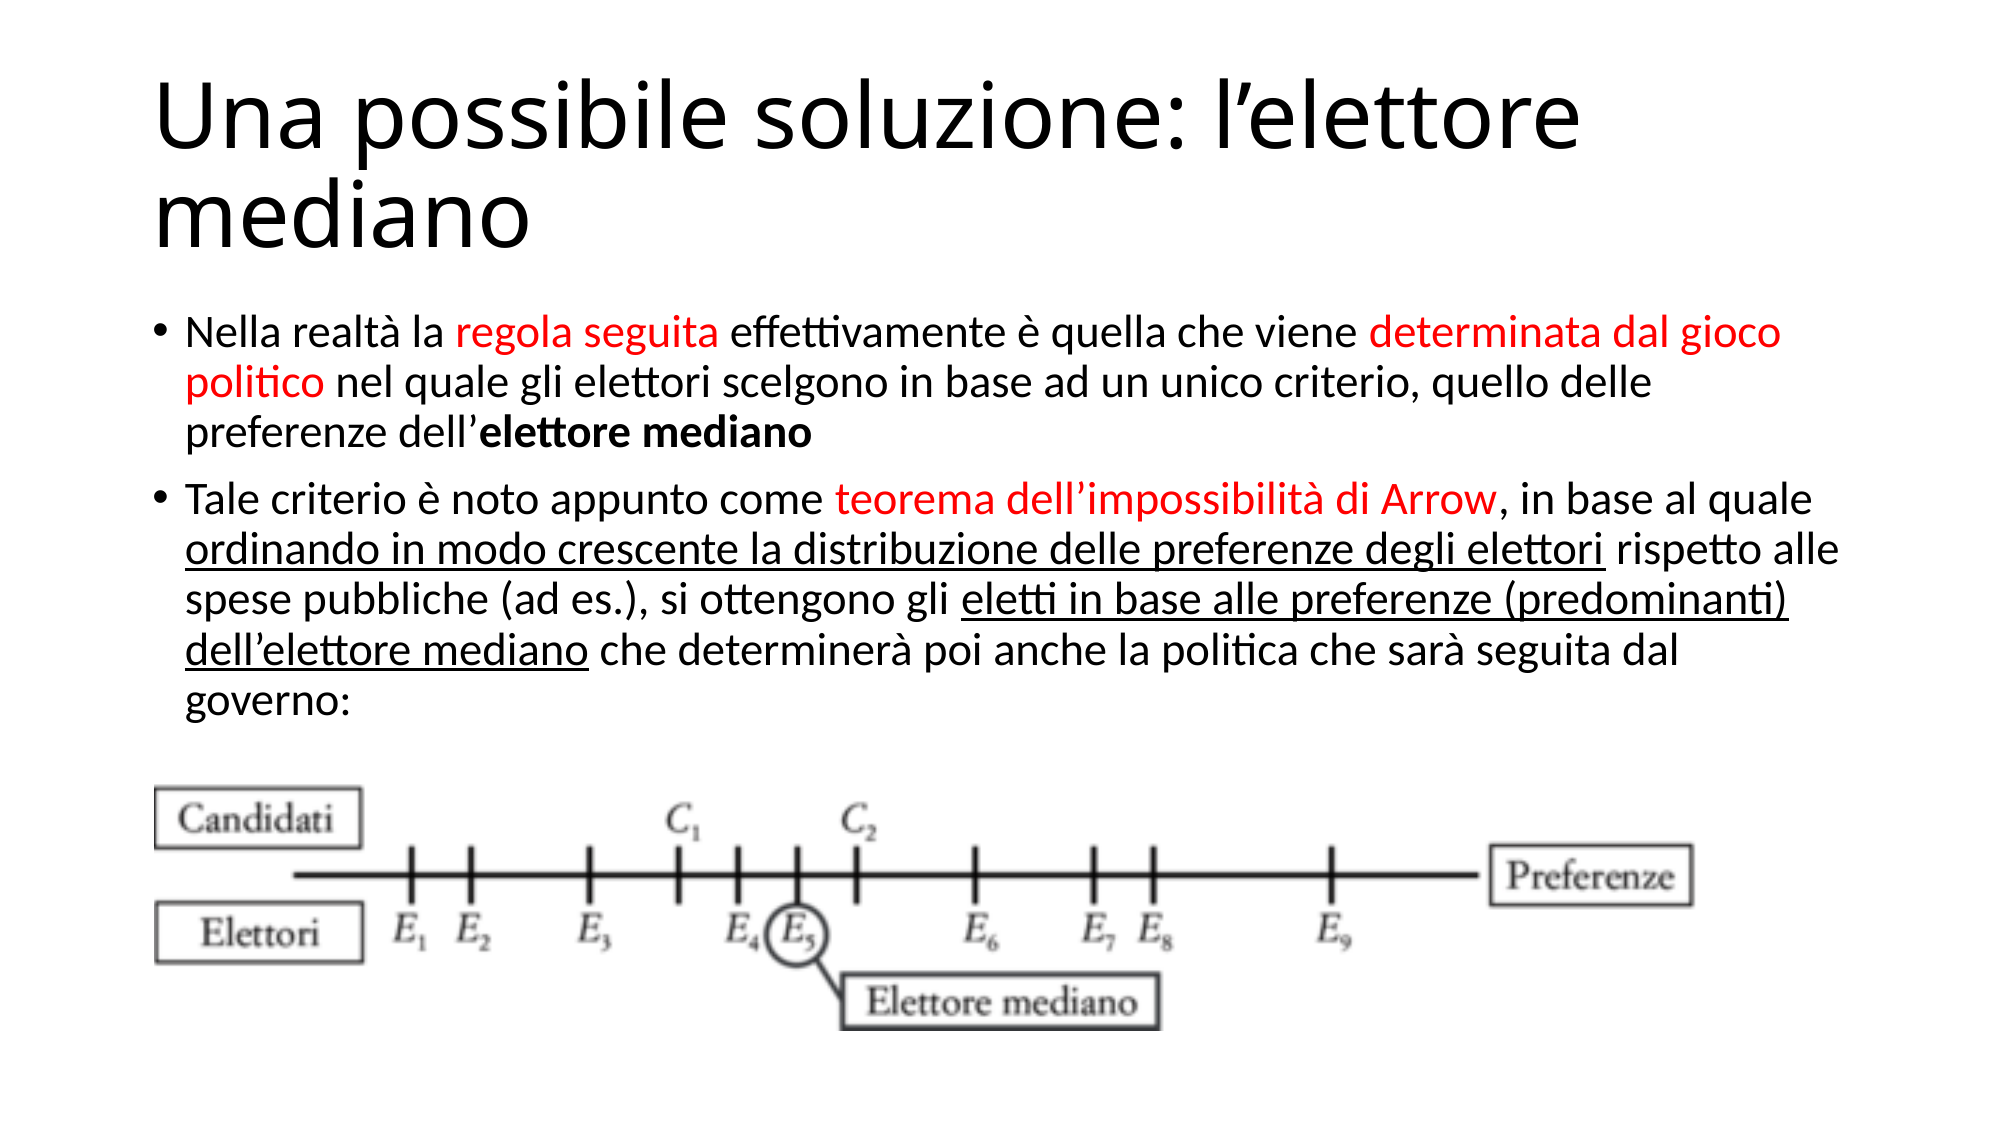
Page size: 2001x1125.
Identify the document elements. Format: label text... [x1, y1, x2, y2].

list Nella realtà la regola seguita effettivamente è quella che viene determinata dal gioco politico nel quale gli elettori scelgono in base ad un unico criterio, quello delle preferenze dell’elettore mediano Tale criterio è noto appunto come teorema dell’impossibilità di Arrow, in base al quale ordinando in modo crescente la distribuzione delle preferenze degli elettori rispetto alle spese pubbliche (ad es.), si ottengono gli eletti in base alle preferenze (predominanti) dell’elettore mediano che determinerà poi anche la politica che sarà seguita dal governo: [137, 299, 1863, 738]
picture [153, 783, 1701, 1031]
title Una possibile soluzione: l’elettore mediano [137, 59, 1863, 278]
